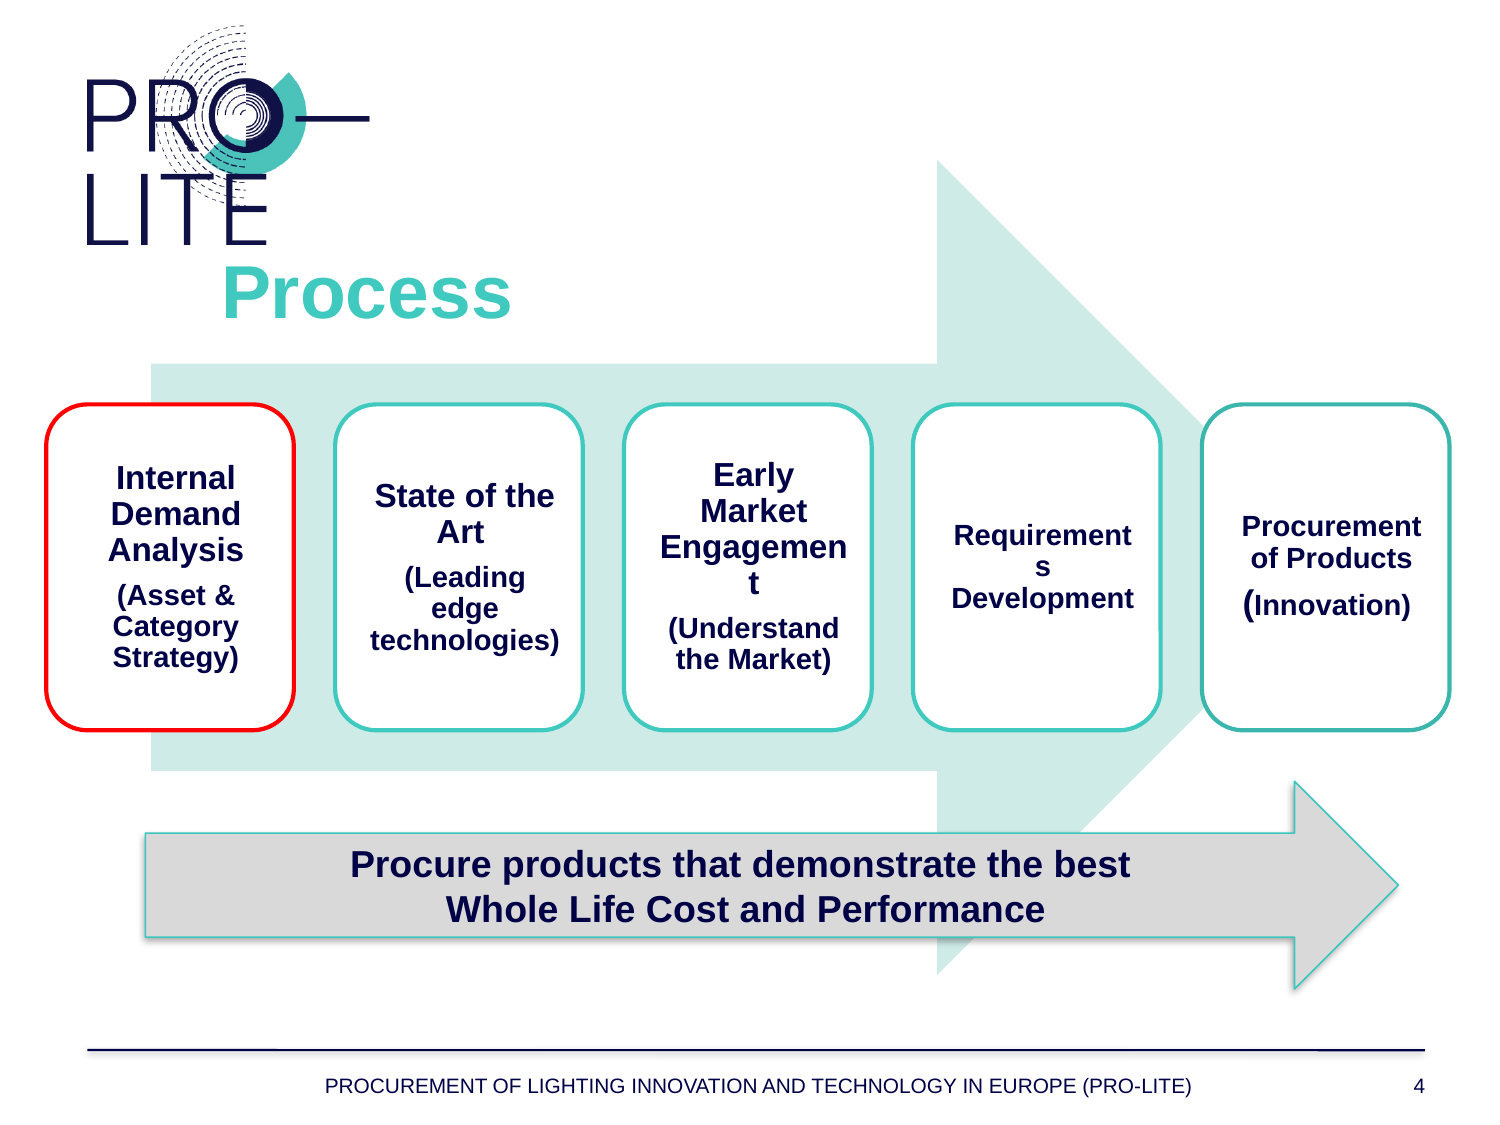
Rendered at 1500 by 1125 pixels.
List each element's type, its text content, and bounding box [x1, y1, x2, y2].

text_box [45, 159, 1451, 976]
slide_number 4 [1275, 1072, 1425, 1125]
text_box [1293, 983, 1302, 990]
picture [87, 24, 370, 159]
footer Procurement of Lighting Innovation and Technology in Europe (PRO-LITE) [324, 1072, 1250, 1125]
